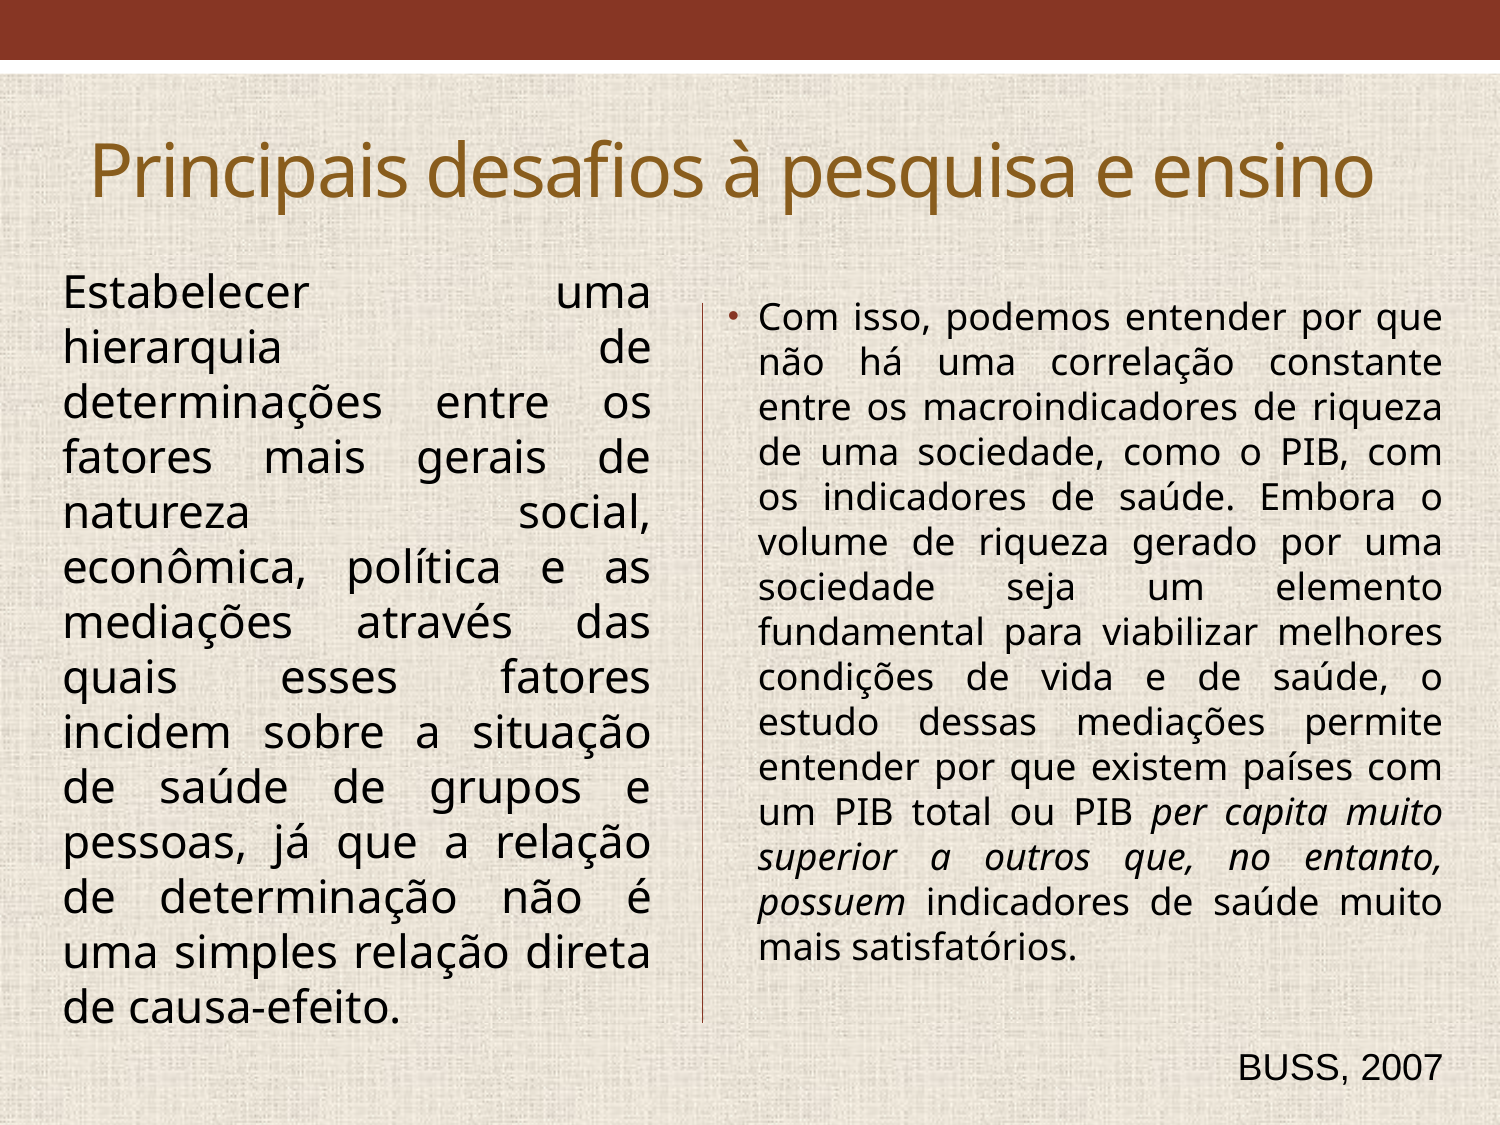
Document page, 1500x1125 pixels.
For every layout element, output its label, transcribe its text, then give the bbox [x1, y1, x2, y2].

text_box Principais desafios à pesquisa e ensino [73, 78, 1424, 220]
text_box BUSS, 2007 [1067, 1034, 1459, 1094]
list Estabelecer uma hierarquia de determinações entre os fatores mais gerais de natureza social, econômica, política e as mediações através das quais esses fatores incidem sobre a situação de saúde de grupos e pessoas, já que a relação de determinação não é uma simples relação direta de causa-efeito. [47, 255, 668, 1083]
list Com isso, podemos entender por que não há uma correlação constante entre os macroindicadores de riqueza de uma sociedade, como o PIB, com os indicadores de saúde. Embora o volume de riqueza gerado por uma sociedade seja um elemento fundamental para viabilizar melhores condições de vida e de saúde, o estudo dessas mediações permite entender por que existem países com um PIB total ou PIB per capita muito superior a outros que, no entanto, possuem indicadores de saúde muito mais satisfatórios. [712, 231, 1459, 1083]
